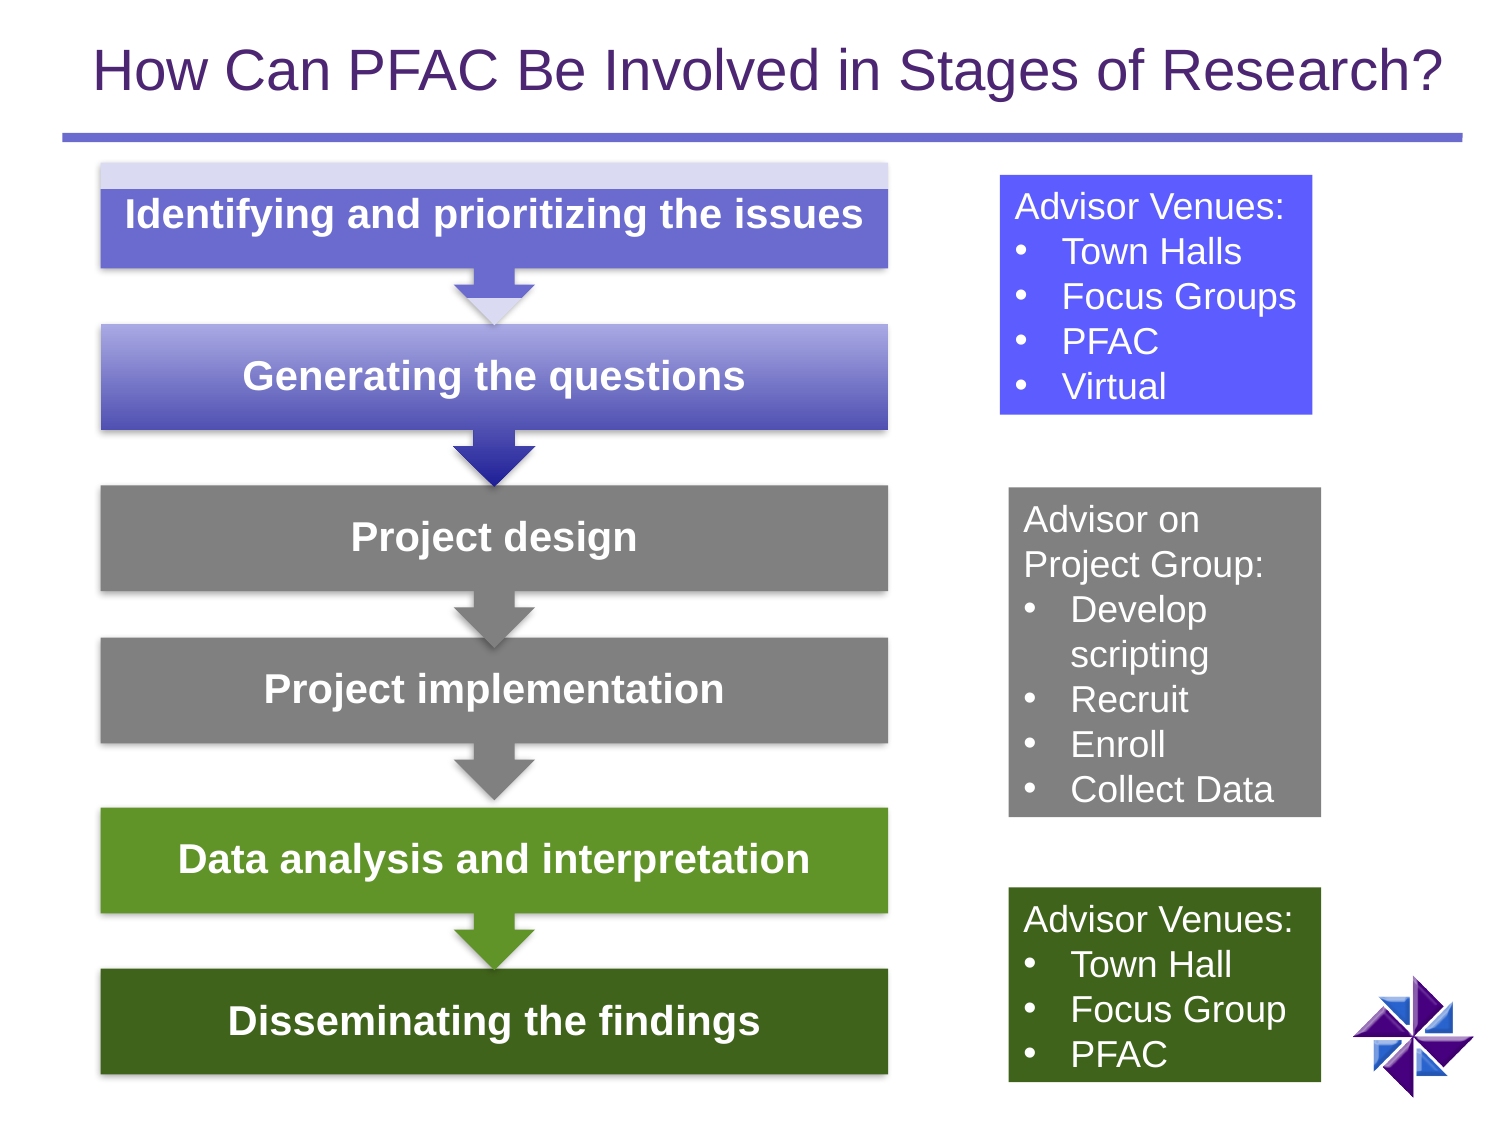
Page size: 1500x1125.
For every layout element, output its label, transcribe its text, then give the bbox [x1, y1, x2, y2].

picture [1350, 973, 1476, 1100]
text_box How Can PFAC Be Involved in Stages of Research? [75, 24, 1463, 110]
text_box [100, 162, 889, 1076]
text_box Advisor Venues: Town Hall Focus Group PFAC [1008, 887, 1322, 1083]
text_box Advisor Venues: Town Halls Focus Groups PFAC Virtual [999, 174, 1313, 415]
text_box Advisor on Project Group: Develop scripting Recruit Enroll Collect Data [1008, 487, 1322, 818]
